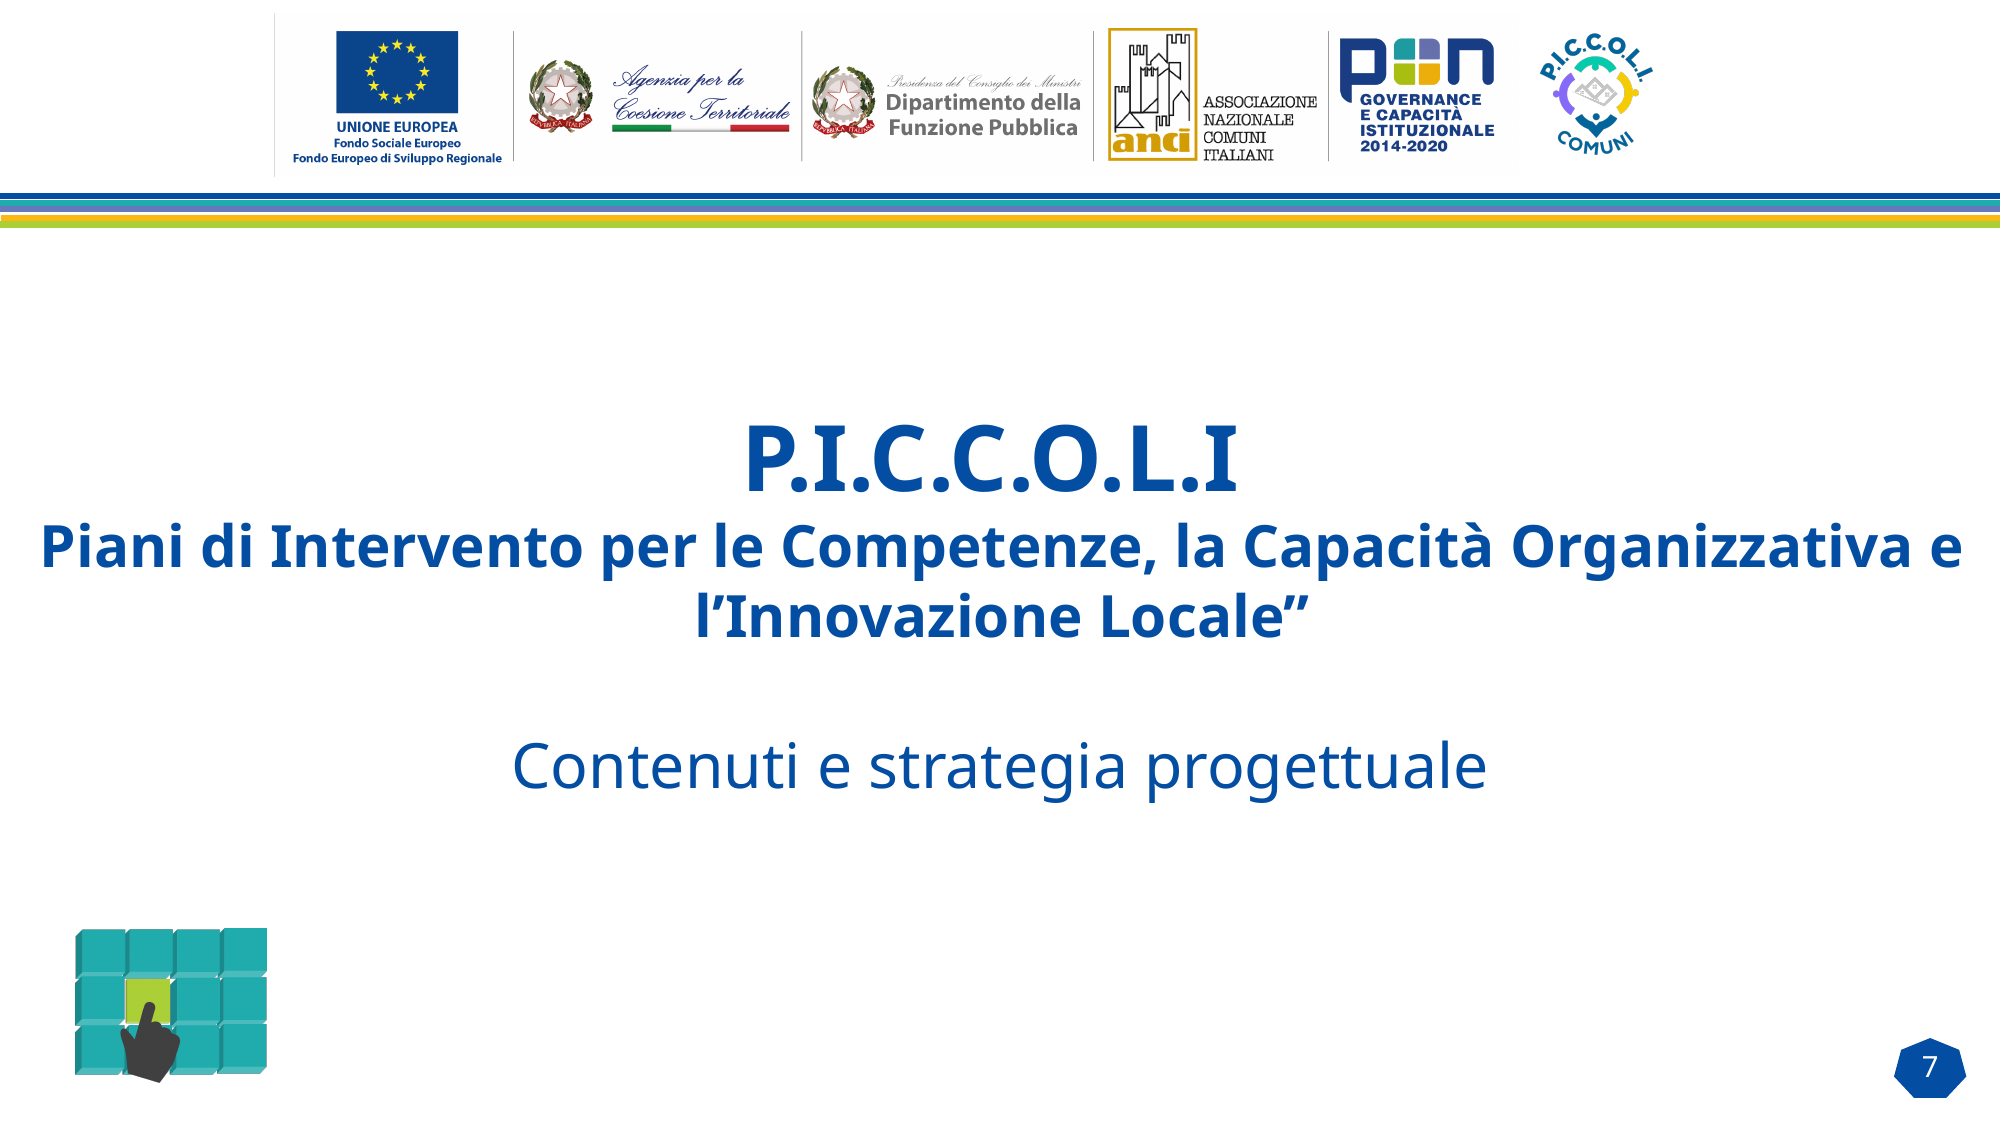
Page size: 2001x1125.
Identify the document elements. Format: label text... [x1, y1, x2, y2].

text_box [0, 196, 2000, 225]
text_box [266, 14, 1653, 177]
text_box P.I.C.C.O.L.I Piani di Intervento per le Competenze, la Capacità Organizzativa e l’Innovazione Locale” [1, 392, 2000, 807]
slide_number 7 [1892, 1036, 1968, 1099]
picture [75, 928, 267, 1083]
